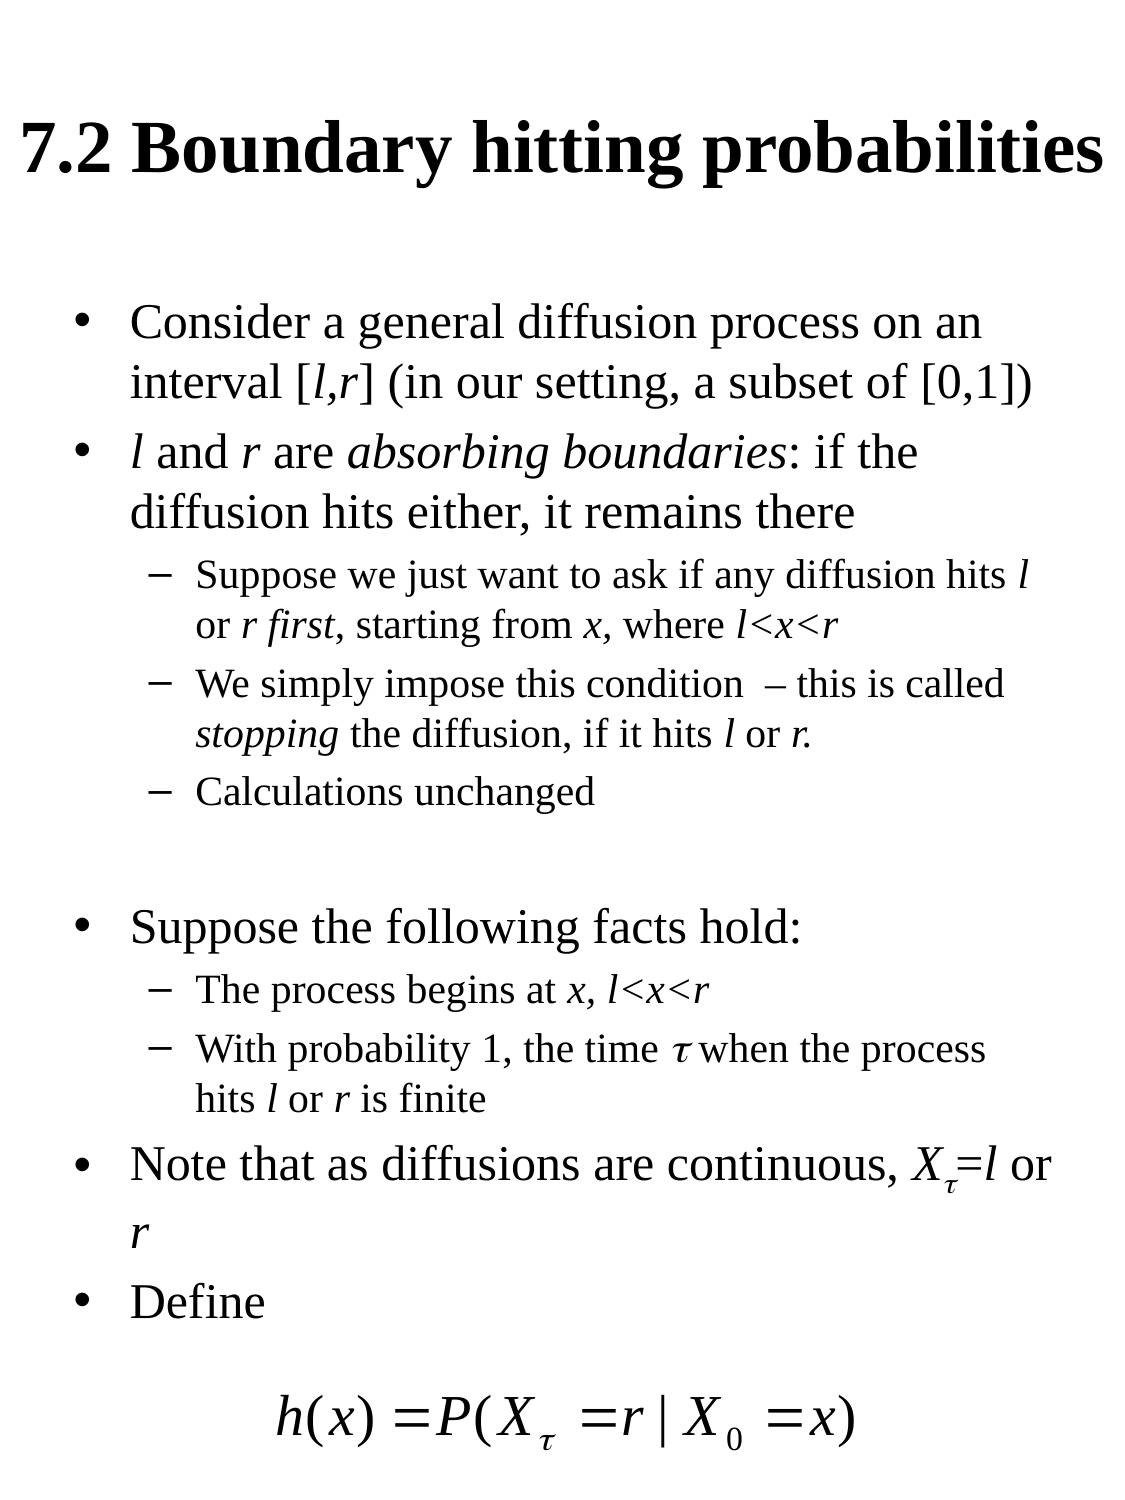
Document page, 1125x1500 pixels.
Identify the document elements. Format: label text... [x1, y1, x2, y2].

list Consider a general diffusion process on an interval [l,r] (in our setting, a subset of [0,1]) l and r are absorbing boundaries: if the diffusion hits either, it remains there Suppose we just want to ask if any diffusion hits l or r first, starting from x, where l<x<r We simply impose this condition – this is called stopping the diffusion, if it hits l or r. Calculations unchanged Suppose the following facts hold: The process begins at x, l<x<r With probability 1, the time t when the process hits l or r is finite Note that as diffusions are continuous, Xt=l or r Define [58, 281, 1072, 1500]
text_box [266, 1377, 866, 1466]
title 7.2 Boundary hitting probabilities [0, 0, 1125, 223]
